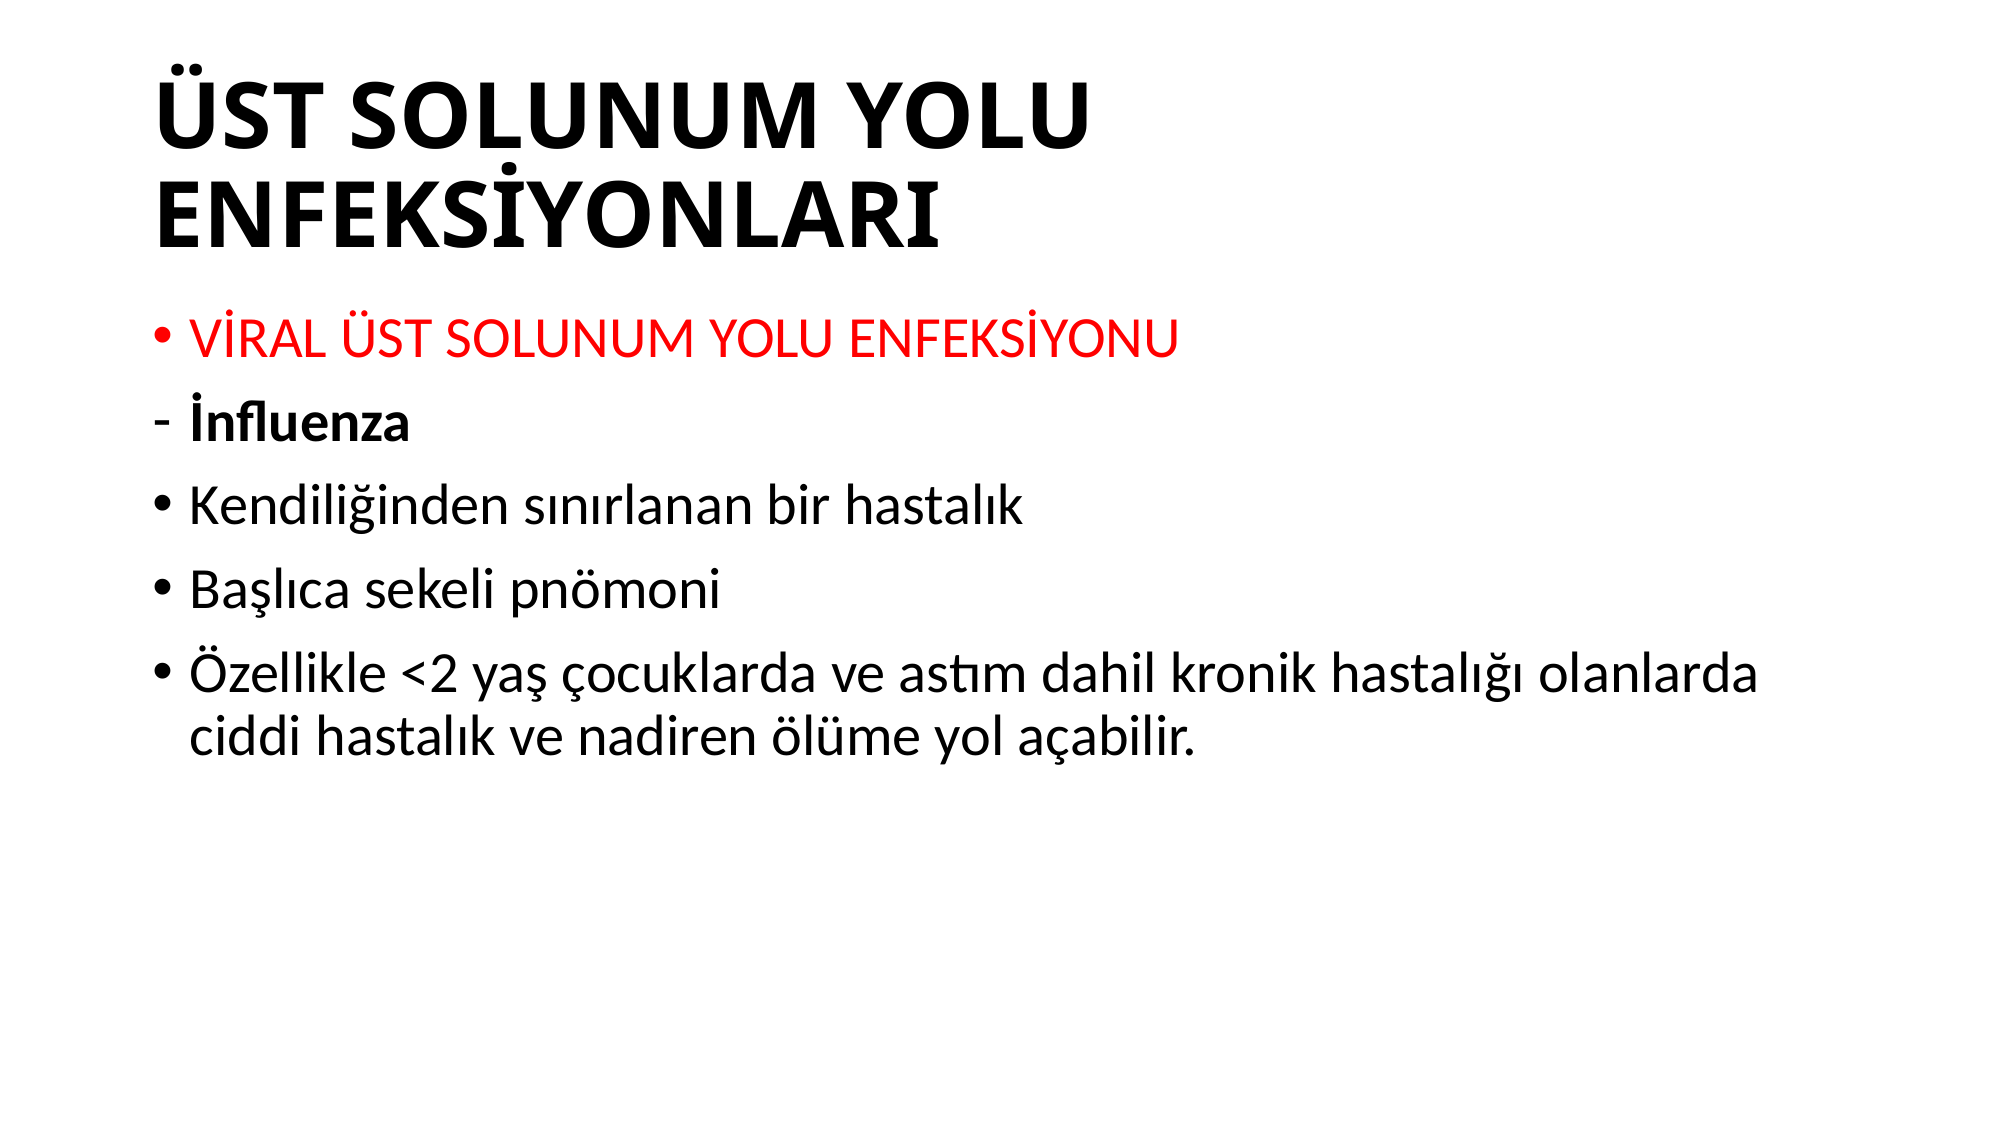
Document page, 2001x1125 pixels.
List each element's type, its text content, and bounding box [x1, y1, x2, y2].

list VİRAL ÜST SOLUNUM YOLU ENFEKSİYONU İnfluenza Kendiliğinden sınırlanan bir hastalık Başlıca sekeli pnömoni Özellikle <2 yaş çocuklarda ve astım dahil kronik hastalığı olanlarda ciddi hastalık ve nadiren ölüme yol açabilir. [137, 299, 1863, 1014]
title ÜST SOLUNUM YOLU ENFEKSİYONLARI [137, 59, 1863, 278]
